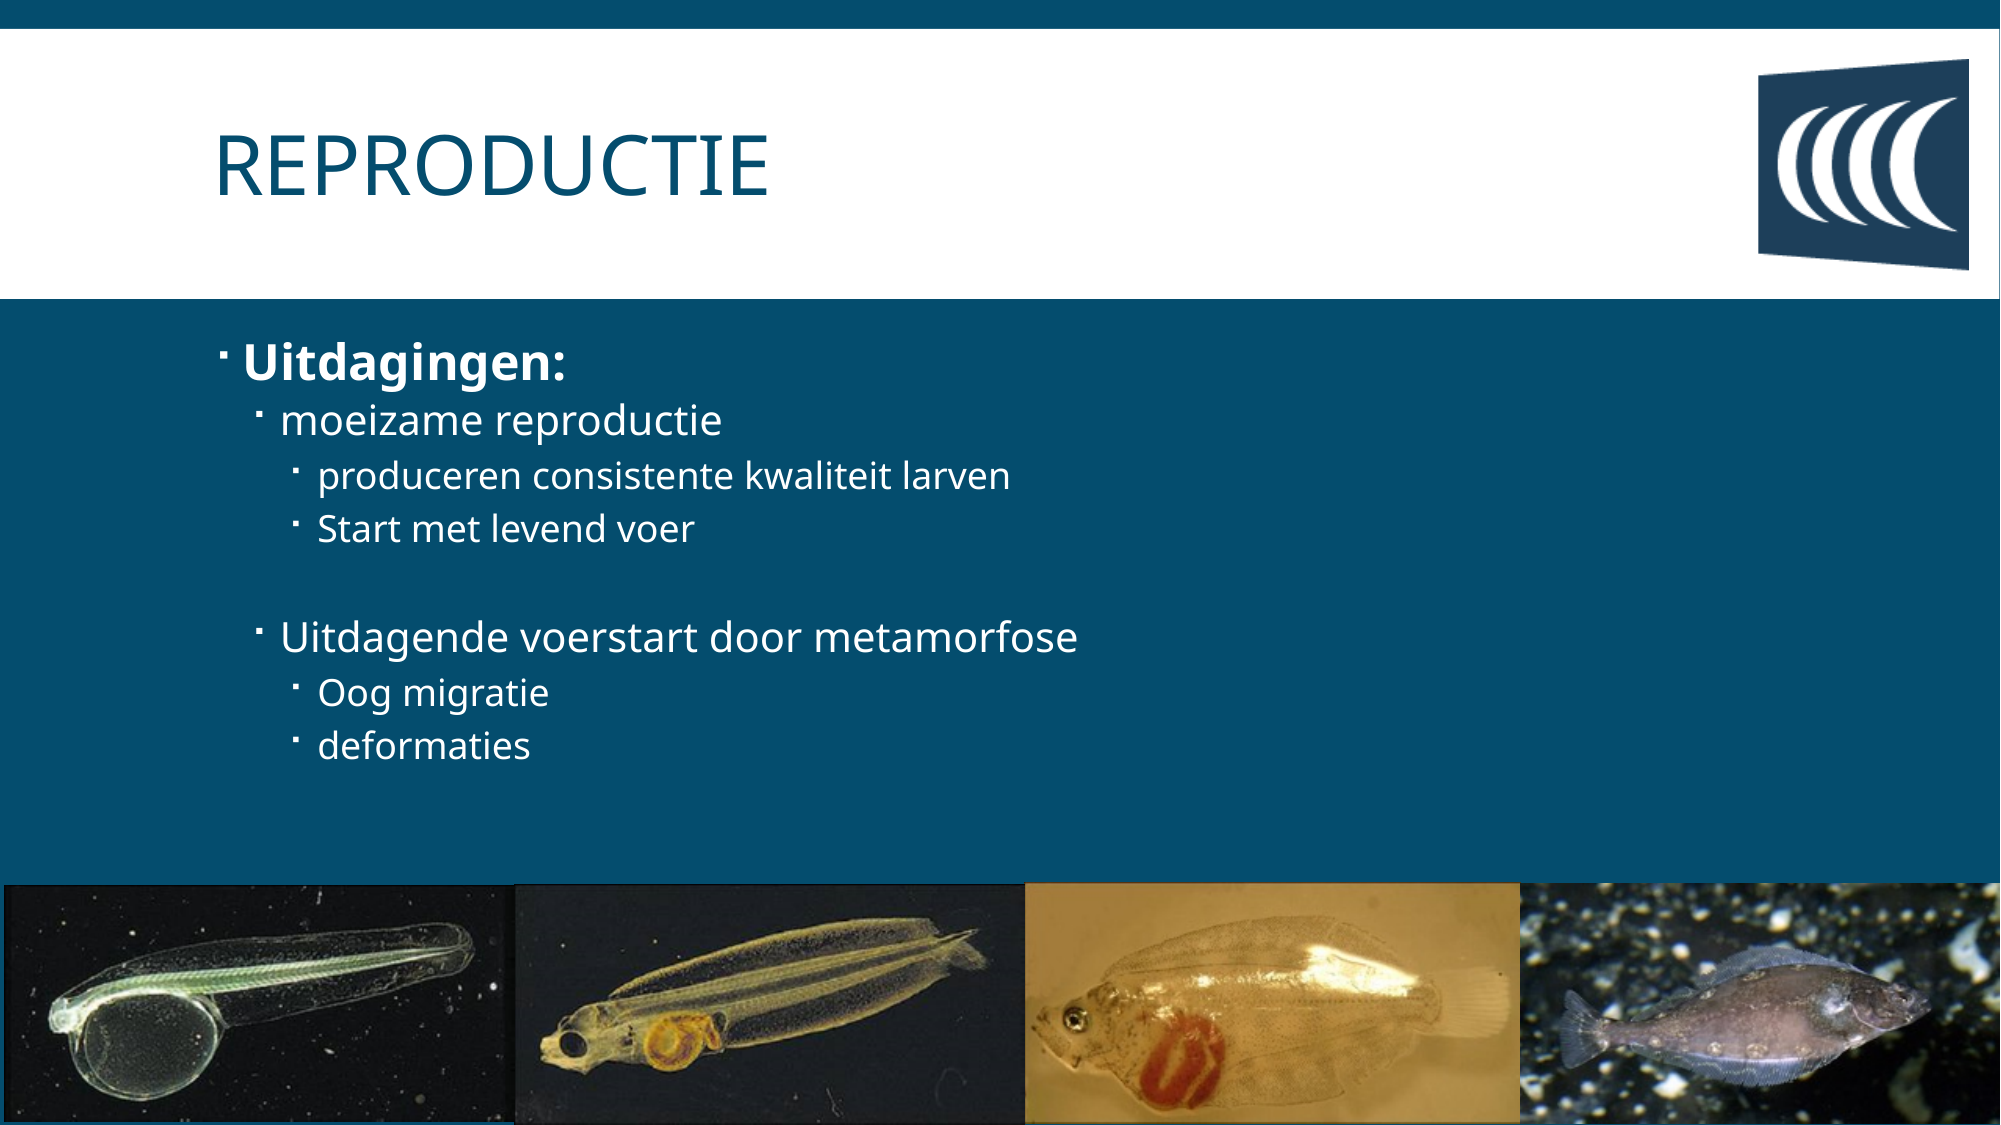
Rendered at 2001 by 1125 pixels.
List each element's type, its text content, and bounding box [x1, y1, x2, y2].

list Uitdagingen: moeizame reproductie produceren consistente kwaliteit larven Start met levend voer Uitdagende voerstart door metamorfose Oog migratie deformaties [197, 329, 1803, 881]
picture [5, 883, 2000, 1125]
title reproductie [197, 46, 1803, 295]
picture [1757, 59, 1969, 272]
